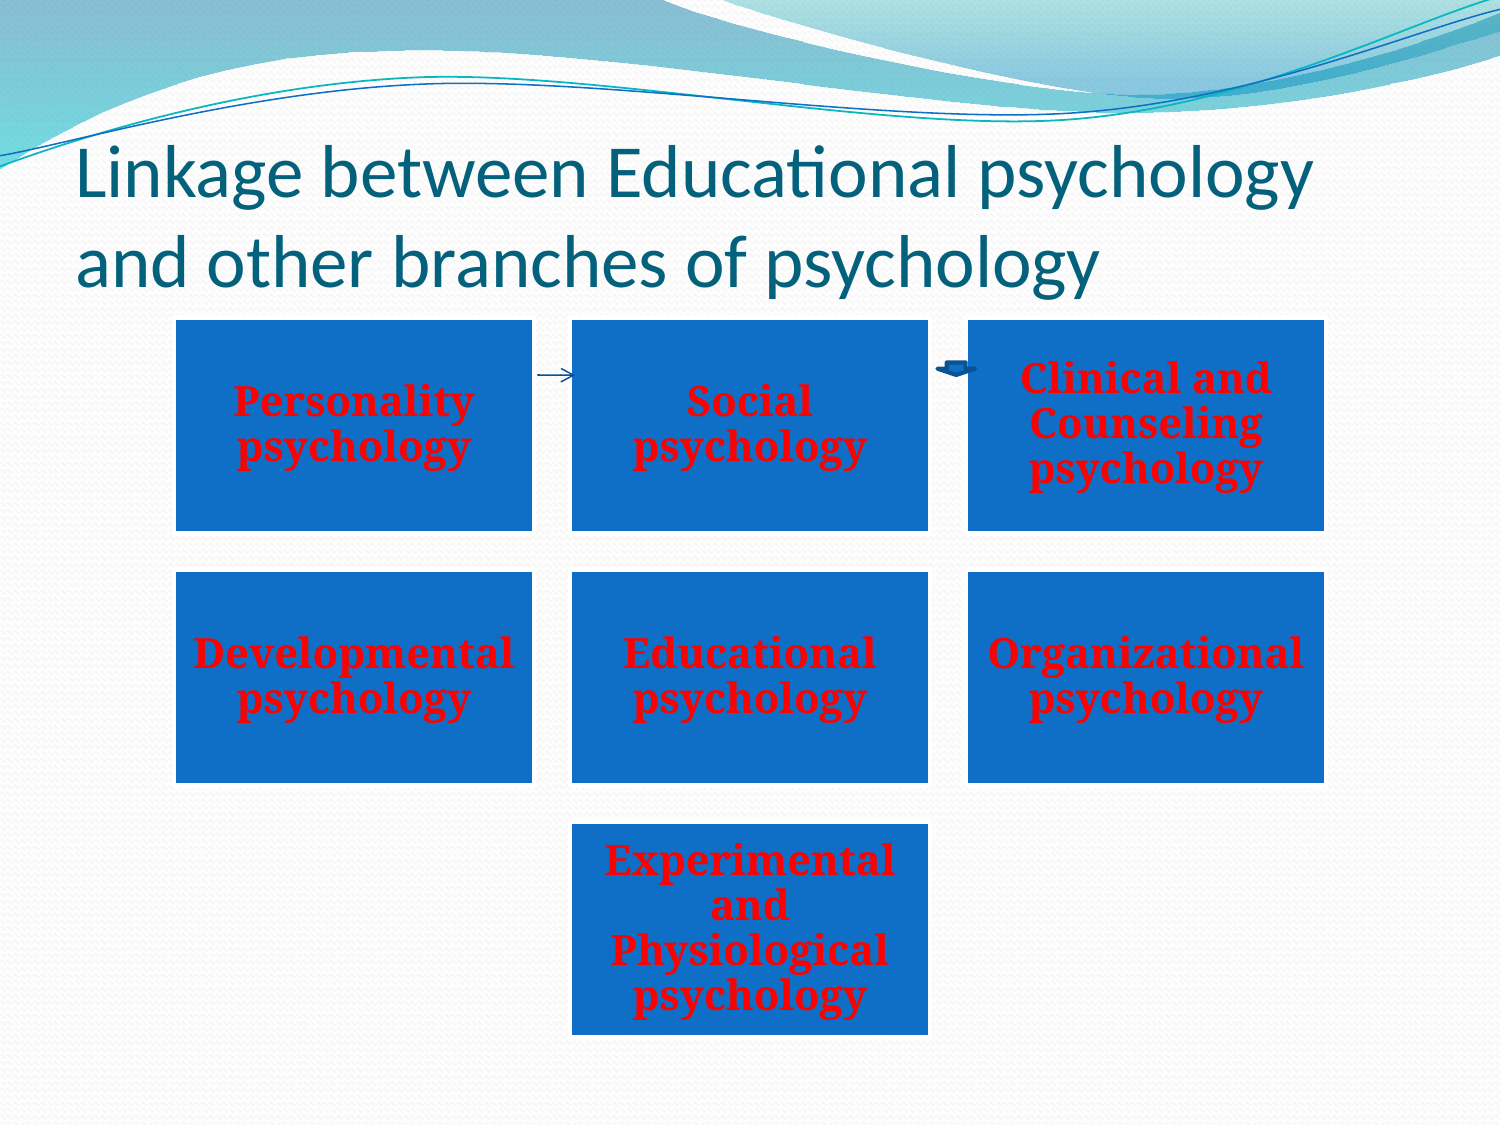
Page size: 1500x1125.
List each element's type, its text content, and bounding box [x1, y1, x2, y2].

title Linkage between Educational psychology and other branches of psychology [75, 115, 1425, 303]
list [74, 317, 1426, 1038]
